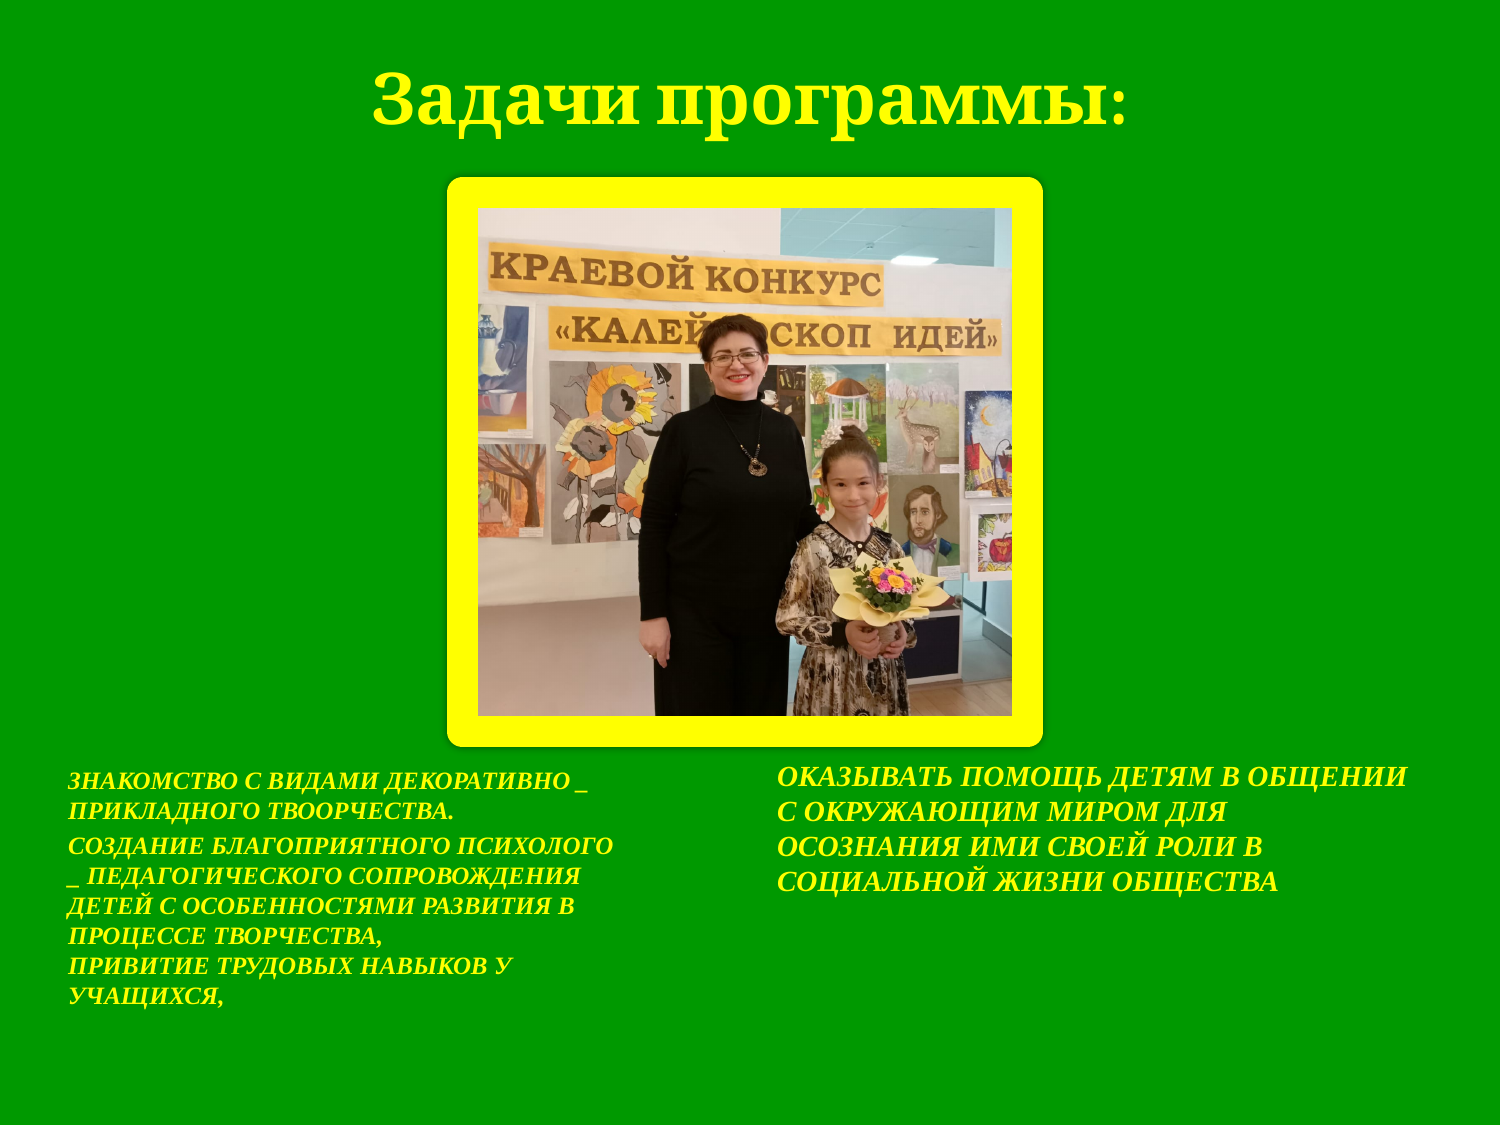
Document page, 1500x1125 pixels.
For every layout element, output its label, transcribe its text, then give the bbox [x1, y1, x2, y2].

title Задачи программы: [75, 45, 1425, 233]
list ЗНАКОМСТВО С ВИДАМИ ДЕКОРАТИВНО _ ПРИКЛАДНОГО ТВООРЧЕСТВА. СОЗДАНИЕ БЛАГОПРИЯТНОГО ПСИХОЛОГО _ ПЕДАГОГИЧЕСКОГО СОПРОВОЖДЕНИЯ ДЕТЕЙ С ОСОБЕННОСТЯМИ РАЗВИТИЯ В ПРОЦЕССЕ ТВОРЧЕСТВА, ПРИВИТИЕ ТРУДОВЫХ НАВЫКОВ У УЧАЩИХСЯ, [53, 633, 634, 1047]
list ОКАЗЫВАТЬ ПОМОЩЬ ДЕТЯМ В ОБЩЕНИИ С ОКРУЖАЮЩИМ МИРОМ ДЛЯ ОСОЗНАНИЯ ИМИ СВОЕЙ РОЛИ В СОЦИАЛЬНОЙ ЖИЗНИ ОБЩЕСТВА [761, 621, 1425, 906]
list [478, 207, 1013, 717]
